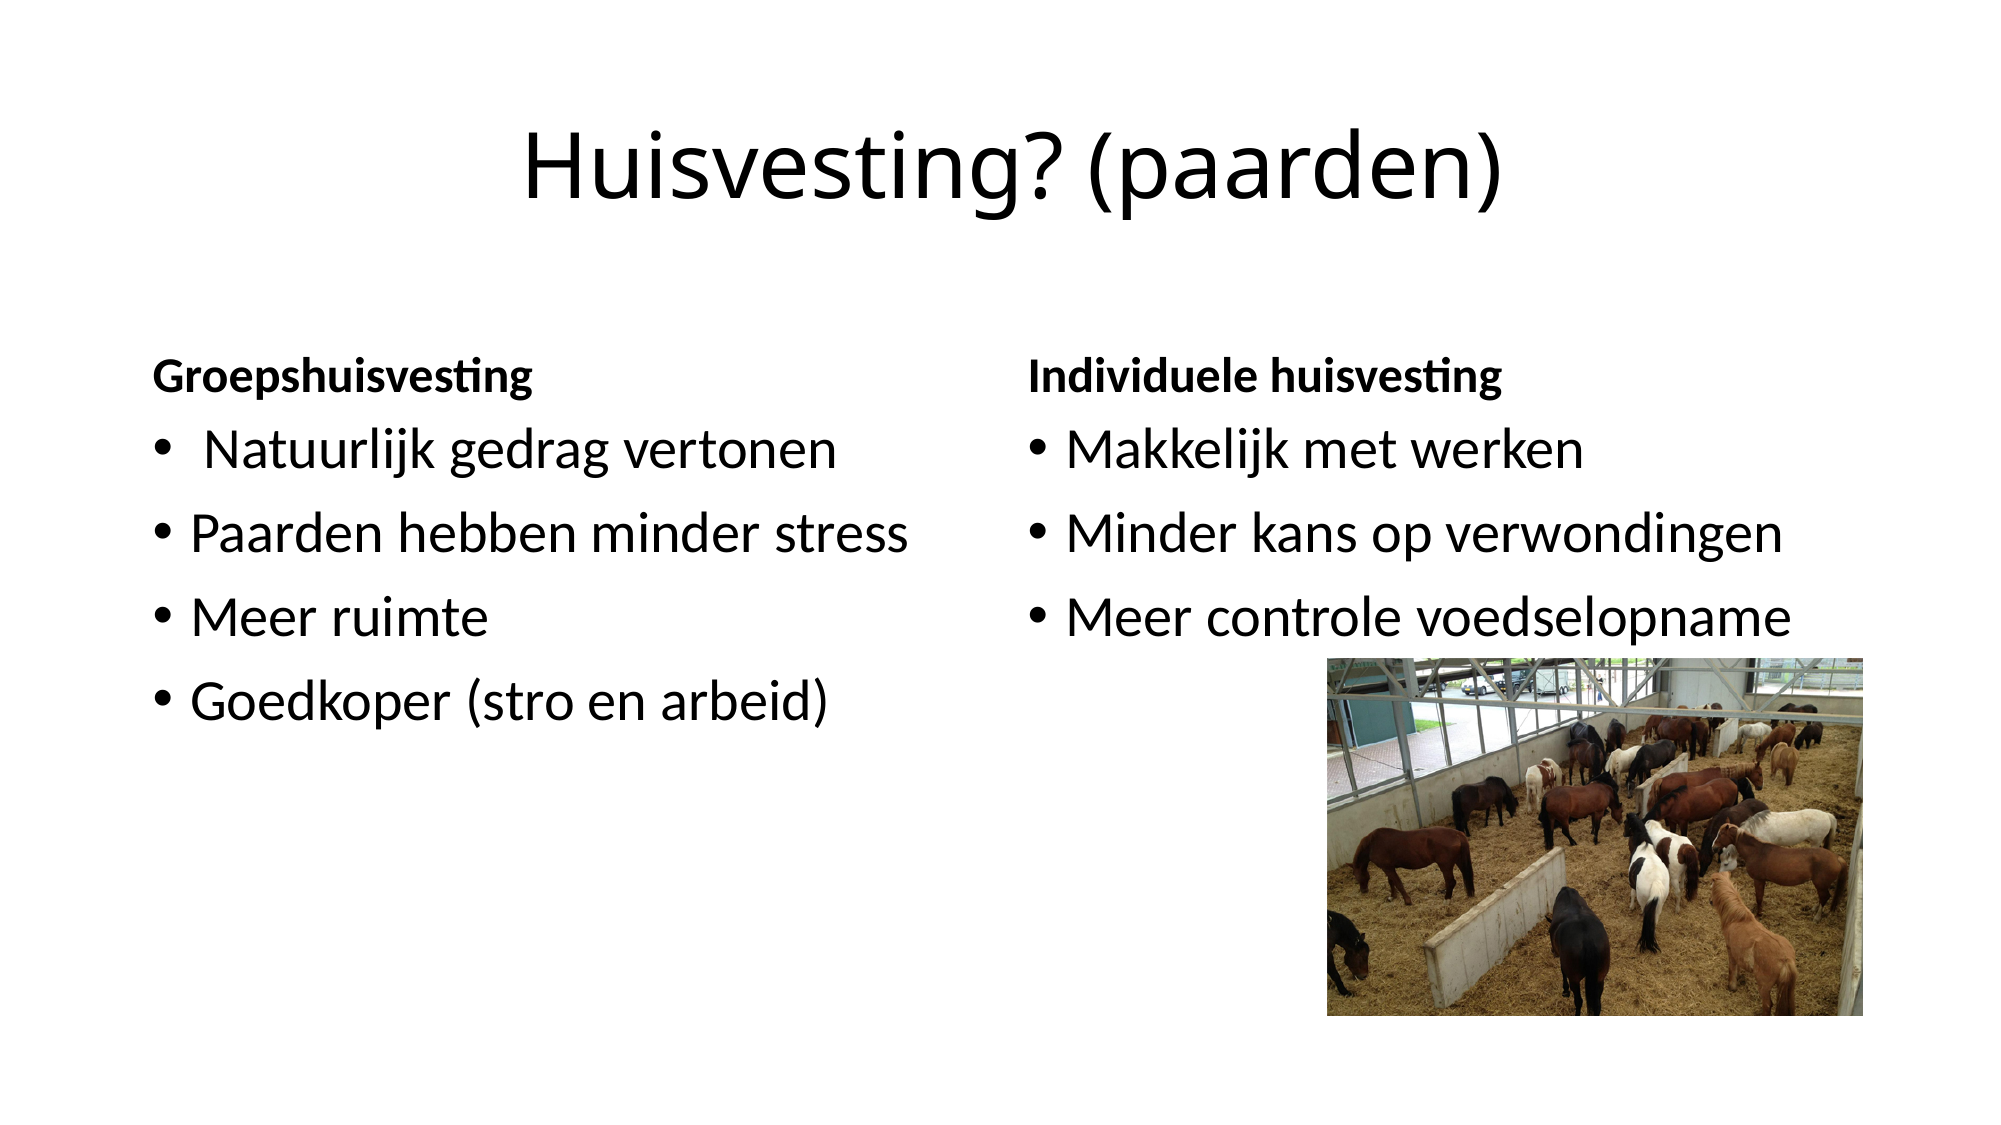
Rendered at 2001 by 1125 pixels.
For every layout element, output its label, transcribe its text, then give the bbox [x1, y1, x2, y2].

list Natuurlijk gedrag vertonen Paarden hebben minder stress Meer ruimte Goedkoper (stro en arbeid) [137, 410, 984, 1016]
picture [1327, 658, 1863, 1016]
list Makkelijk met werken Minder kans op verwondingen Meer controle voedselopname [1012, 410, 1863, 1016]
list Groepshuisvesting [137, 275, 984, 410]
title Huisvesting? (paarden) [137, 59, 1863, 278]
list Individuele huisvesting [1012, 275, 1863, 410]
